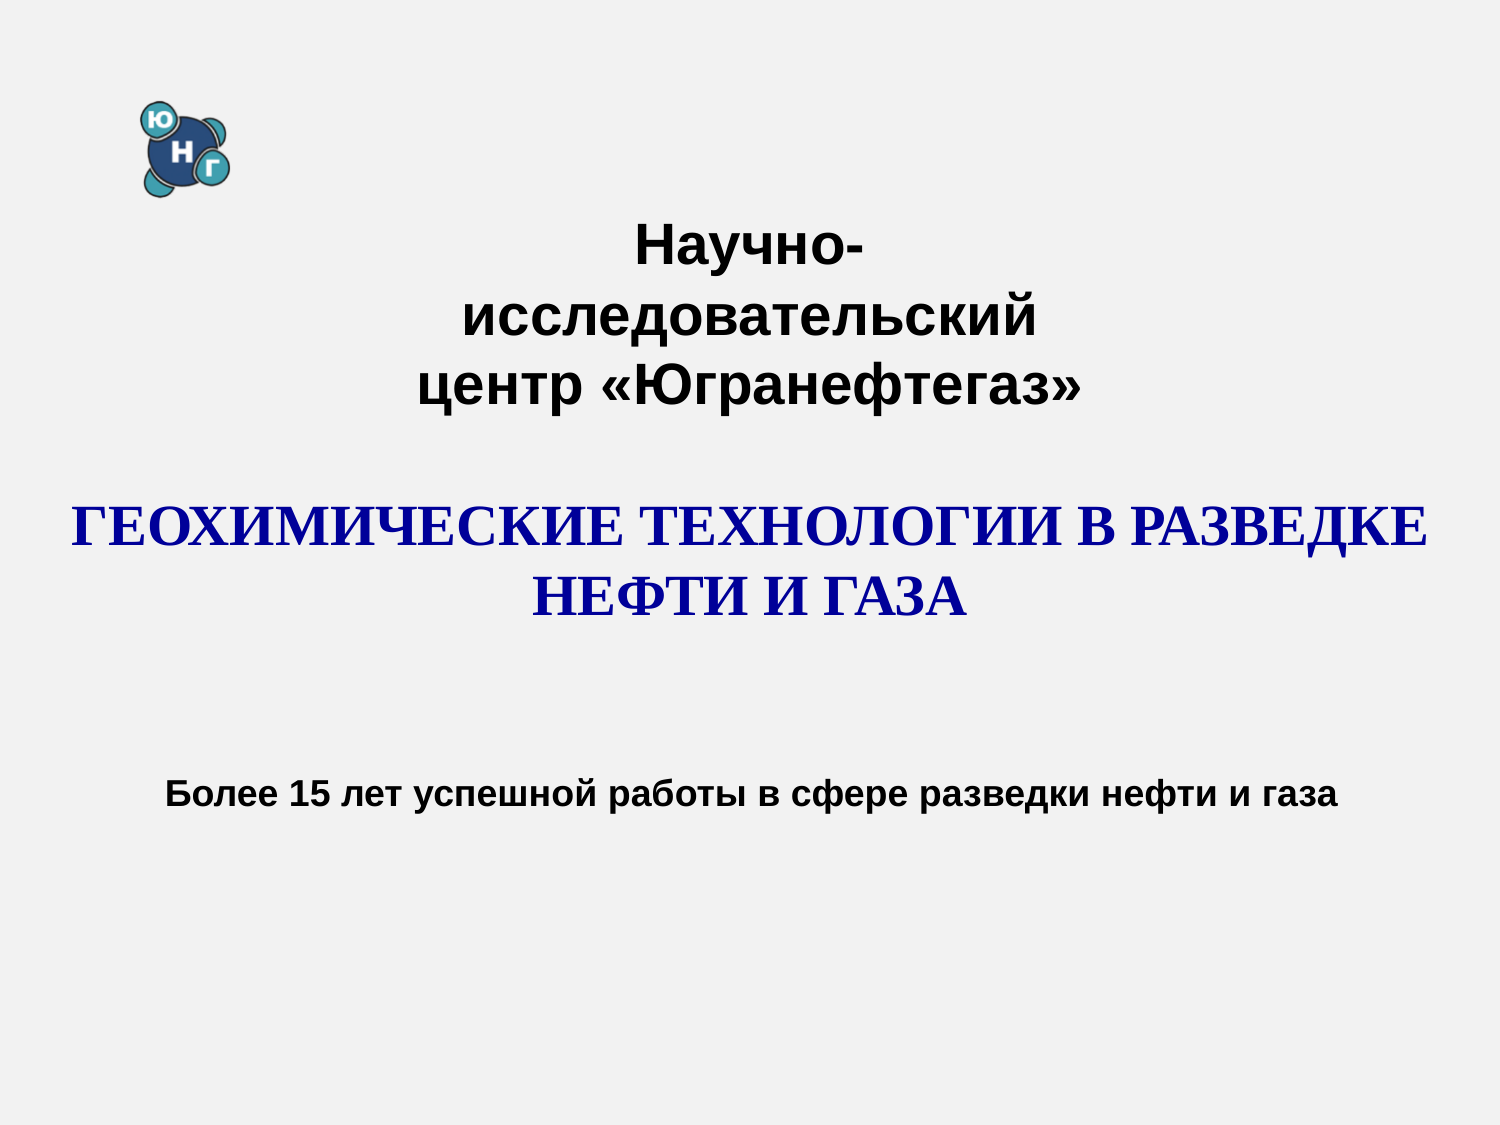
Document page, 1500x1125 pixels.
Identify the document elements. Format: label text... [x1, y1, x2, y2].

text_box Более 15 лет успешной работы в сфере разведки нефти и газа [150, 761, 1451, 822]
text_box ГЕОХИМИЧЕСКИЕ ТЕХНОЛОГИИ В РАЗВЕДКЕ НЕФТИ И ГАЗА [53, 479, 1447, 635]
text_box Научно-исследовательский центр «Югранефтегаз» [374, 199, 1125, 424]
picture [135, 100, 235, 200]
